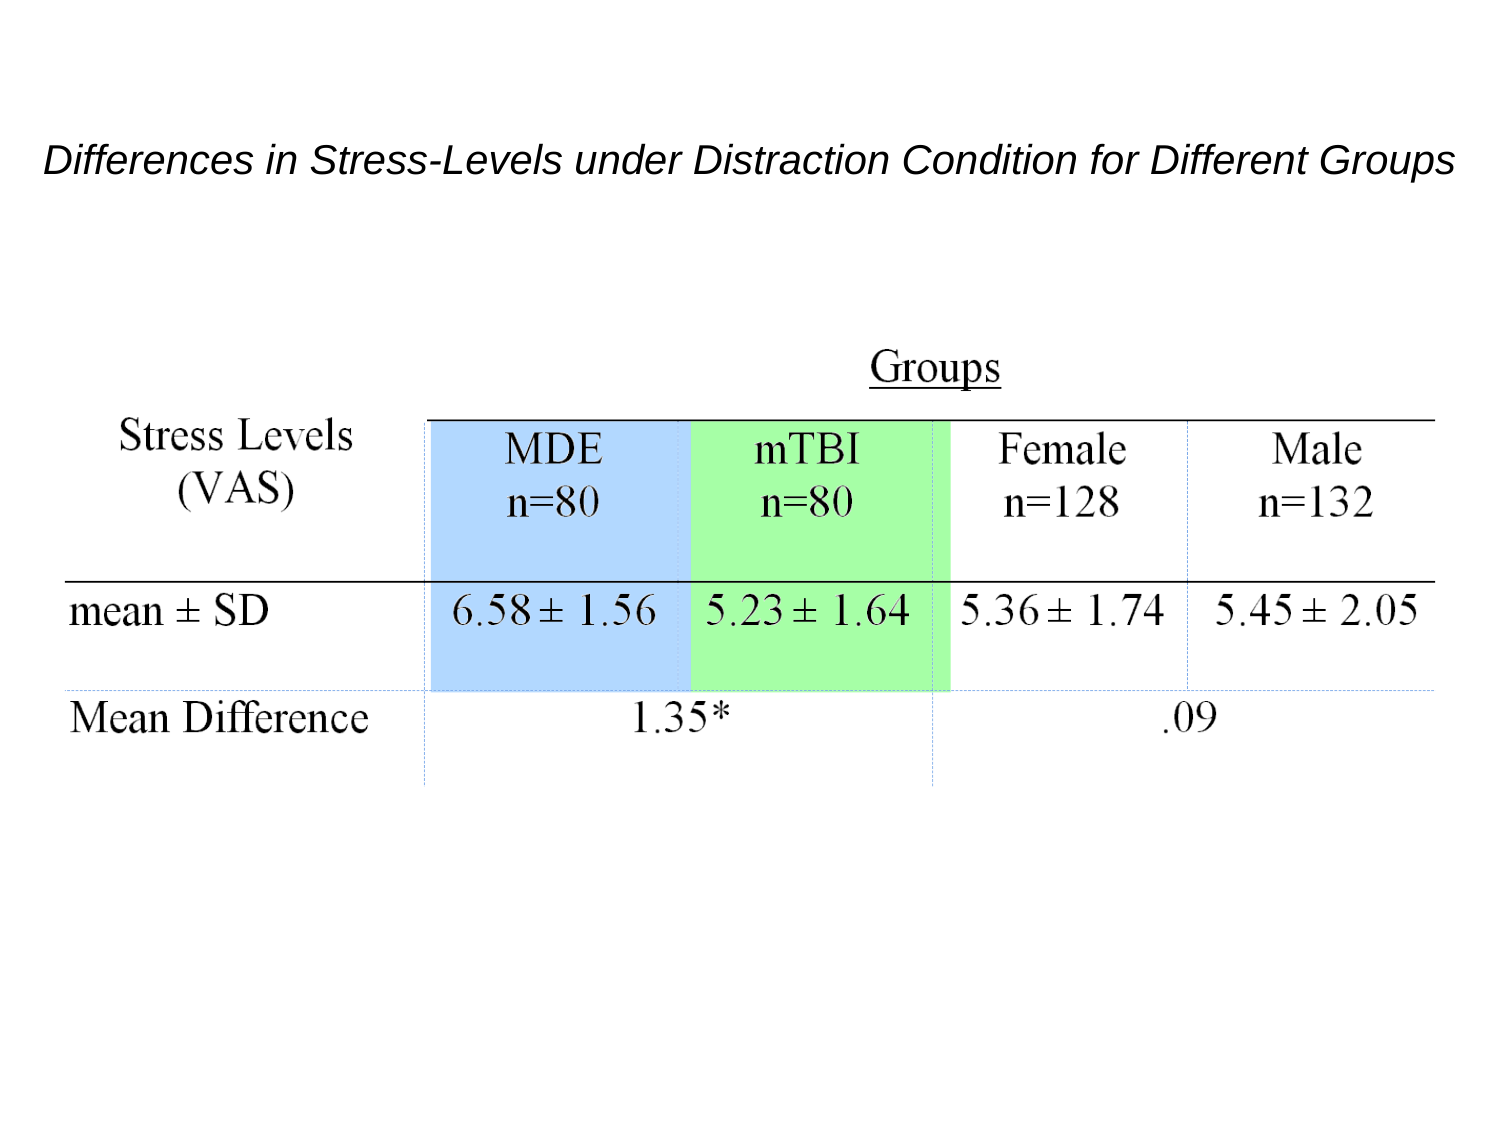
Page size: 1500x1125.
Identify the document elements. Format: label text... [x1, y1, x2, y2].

picture [64, 342, 1436, 787]
text_box Differences in Stress-Levels under Distraction Condition for Different Groups [0, 125, 1500, 191]
